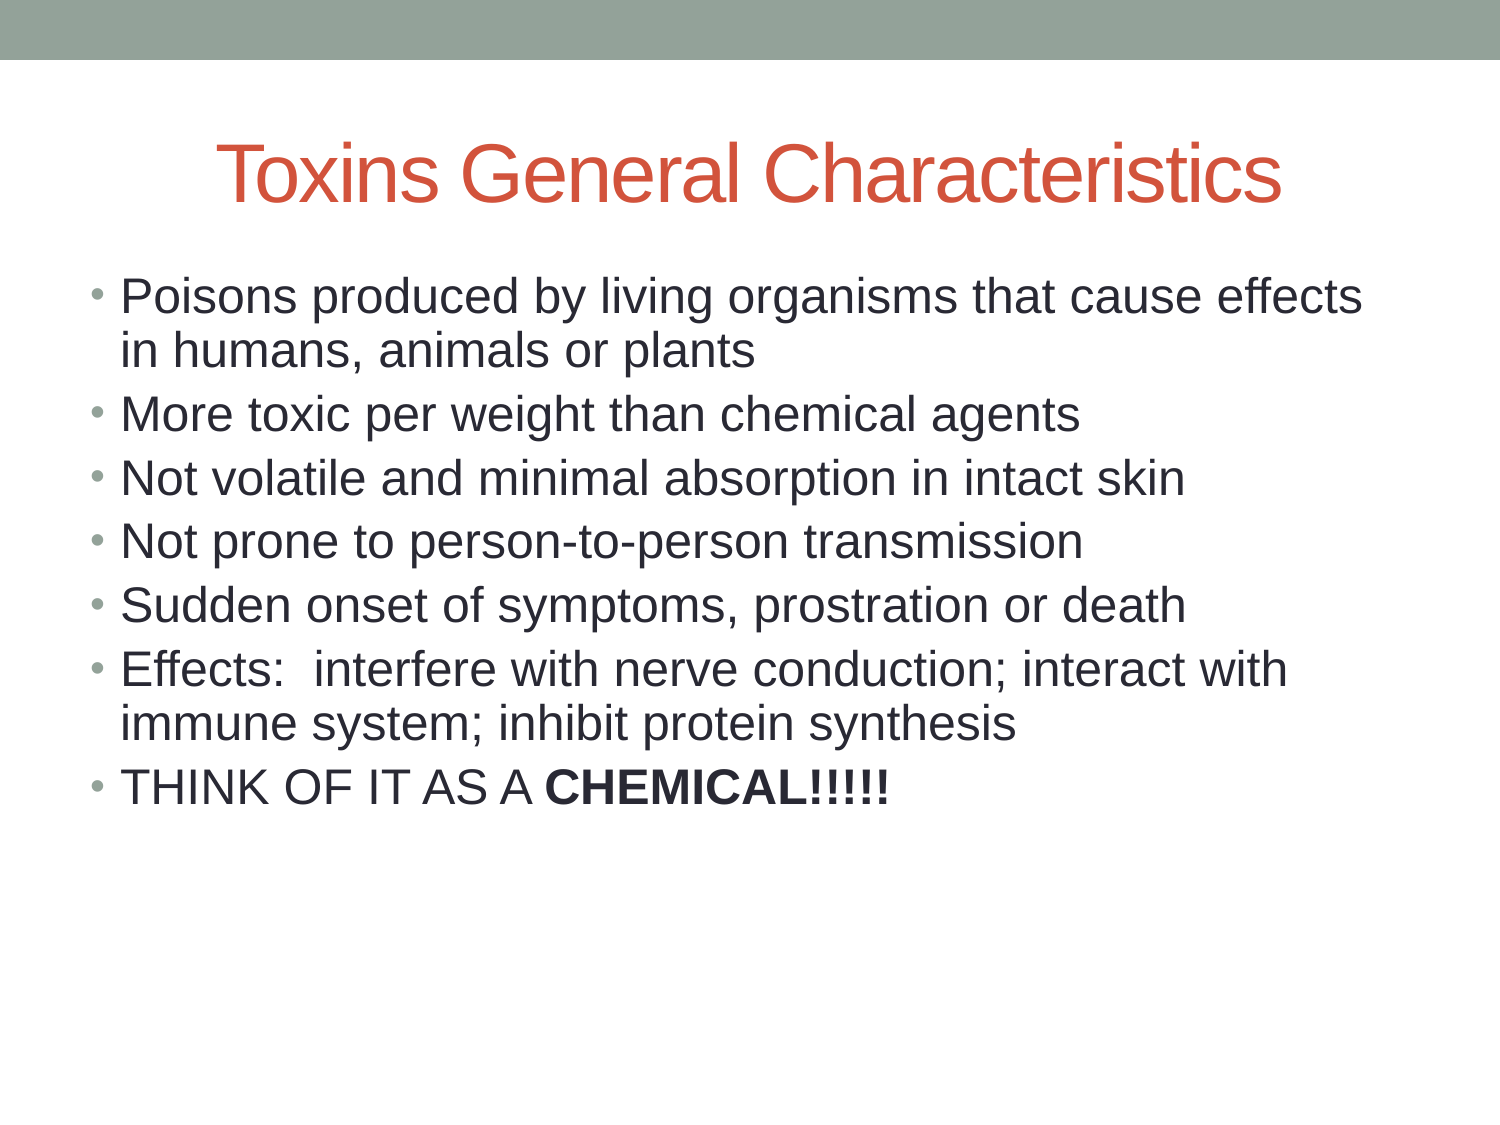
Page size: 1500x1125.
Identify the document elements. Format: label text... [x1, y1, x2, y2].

list Poisons produced by living organisms that cause effects in humans, animals or plants More toxic per weight than chemical agents Not volatile and minimal absorption in intact skin Not prone to person-to-person transmission Sudden onset of symptoms, prostration or death Effects: interfere with nerve conduction; interact with immune system; inhibit protein synthesis THINK OF IT AS A CHEMICAL!!!!! [74, 262, 1426, 1063]
title Toxins General Characteristics [75, 87, 1425, 250]
